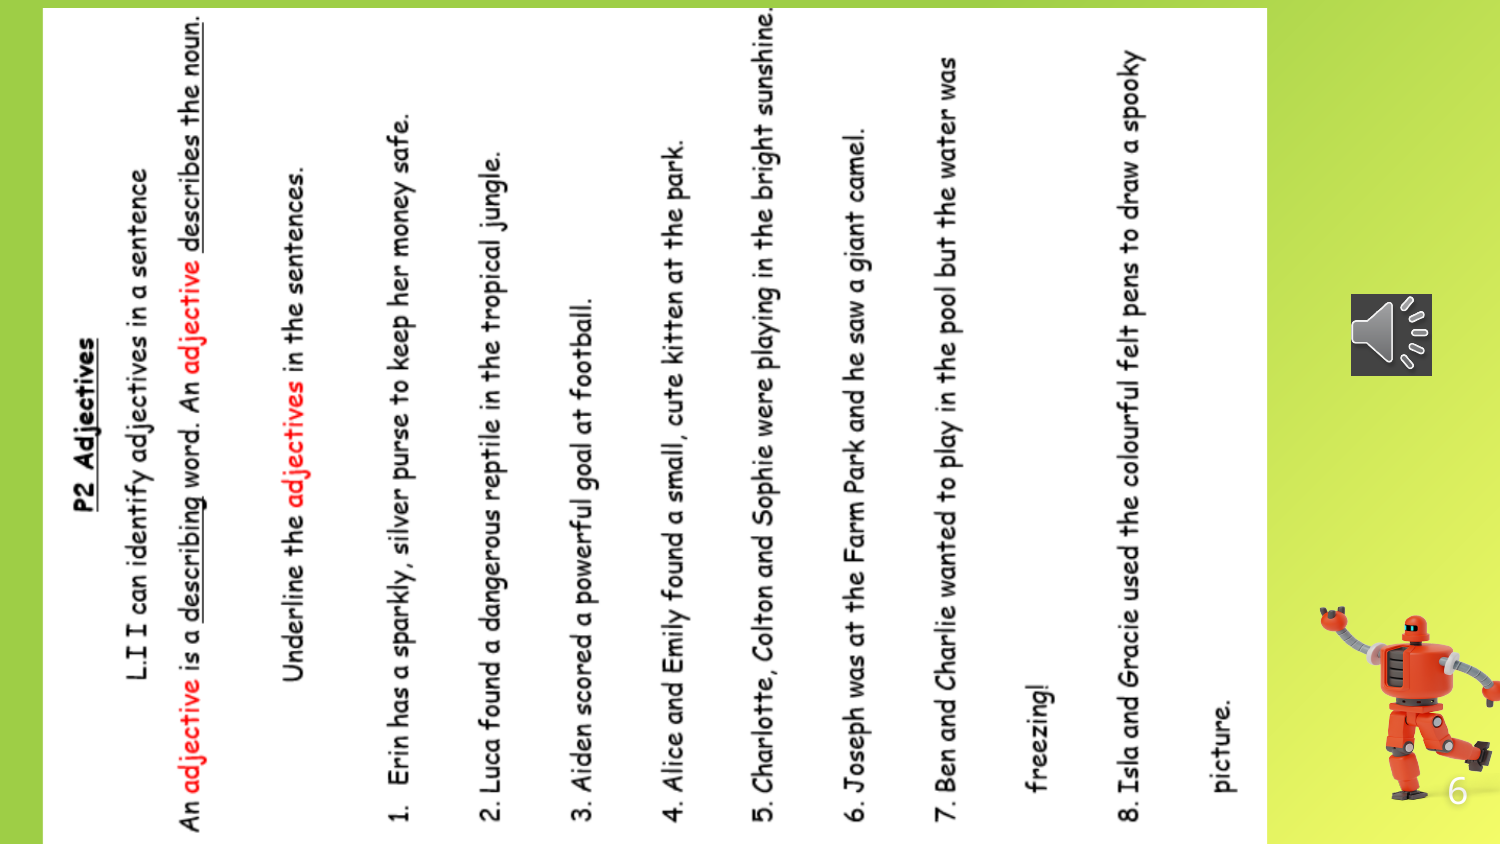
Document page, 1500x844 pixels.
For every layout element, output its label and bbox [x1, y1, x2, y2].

picture [44, 0, 1267, 844]
picture [1319, 605, 1500, 805]
picture [1349, 293, 1434, 377]
